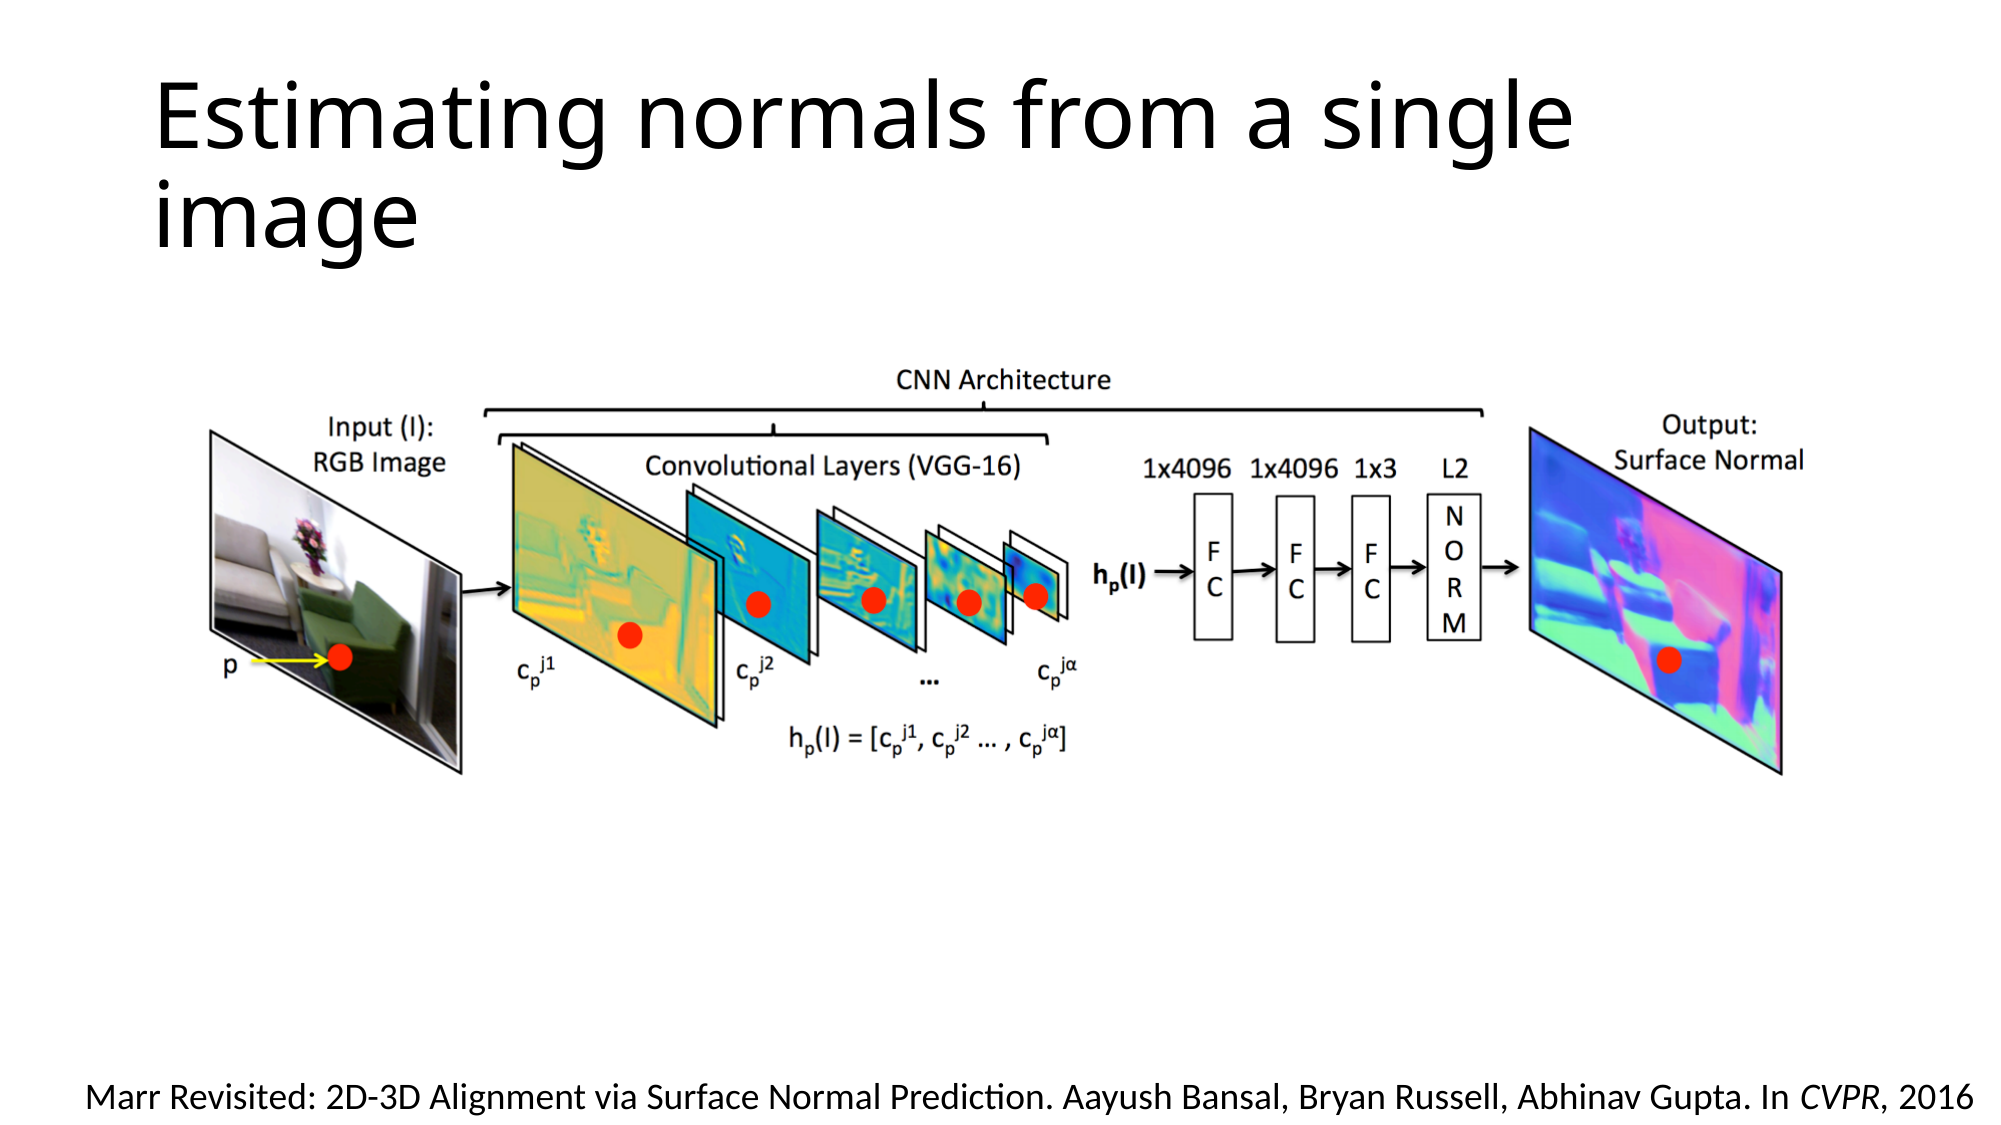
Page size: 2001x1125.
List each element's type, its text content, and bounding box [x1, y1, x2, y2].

picture [174, 338, 1825, 801]
title Estimating normals from a single image [137, 59, 1863, 278]
text_box Marr Revisited: 2D-3D Alignment via Surface Normal Prediction. Aayush Bansal, Bryan Russell, Abhinav Gupta. In CVPR, 2016 [70, 1064, 1990, 1125]
